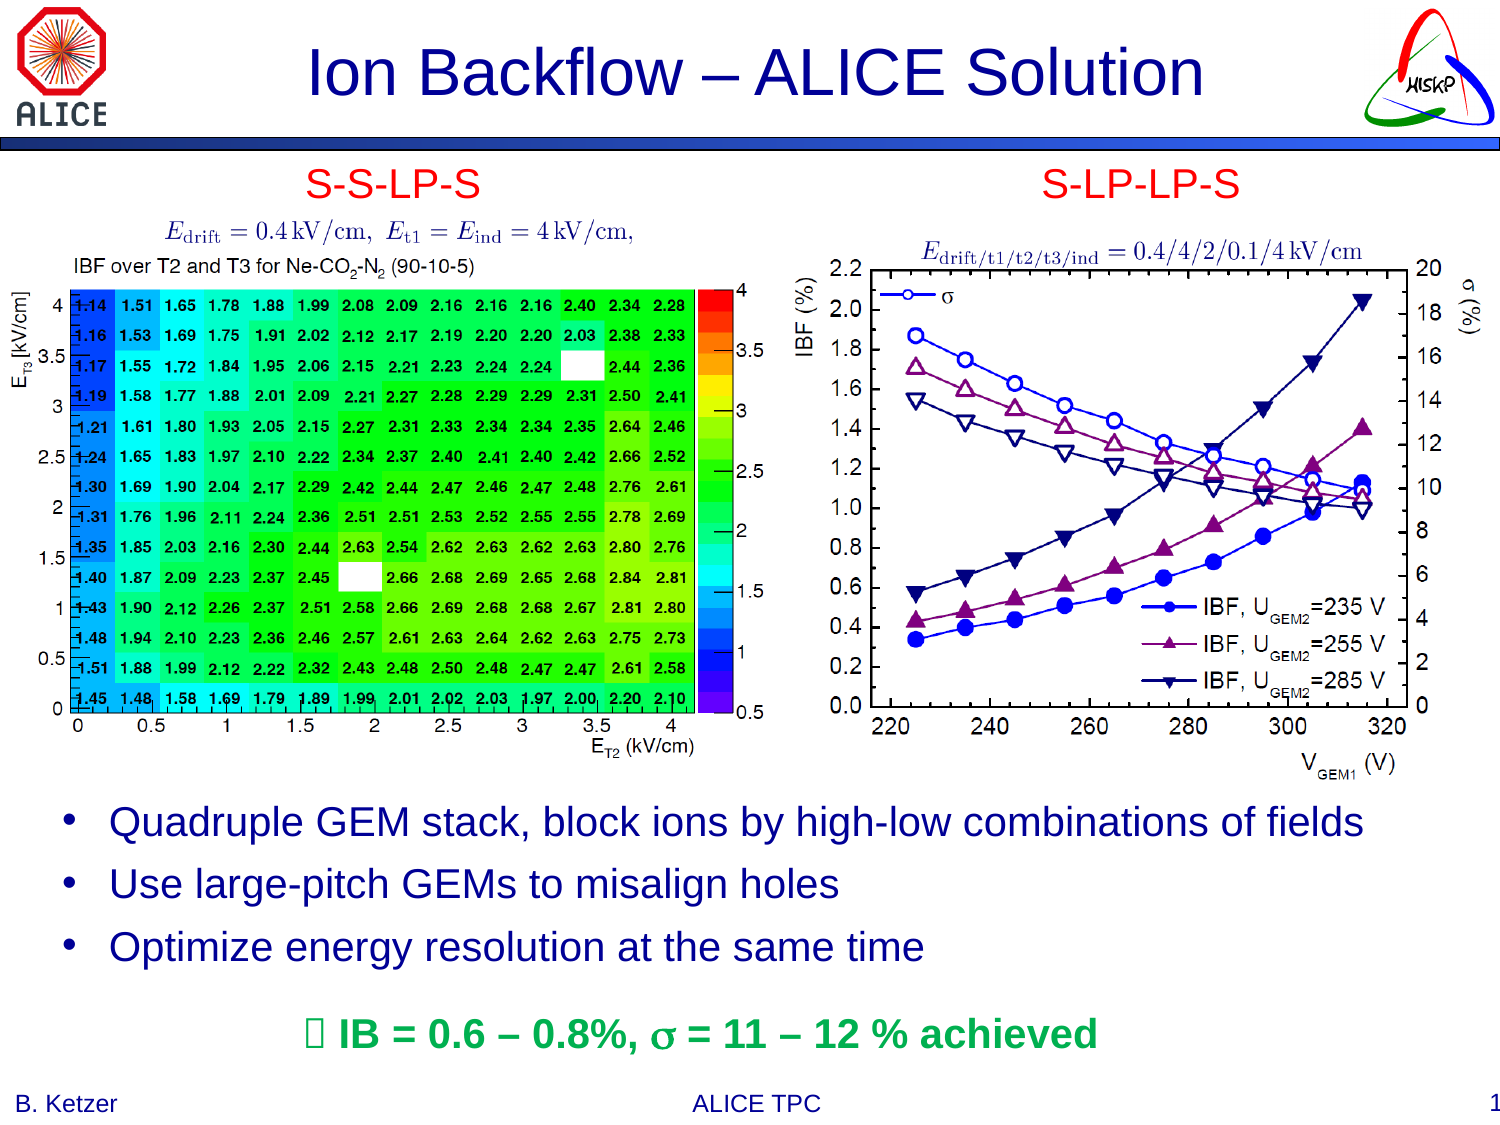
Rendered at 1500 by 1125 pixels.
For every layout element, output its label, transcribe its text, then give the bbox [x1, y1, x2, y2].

text_box  IB = 0.6 – 0.8%, s = 11 – 12 % achieved [287, 999, 1114, 1065]
title Ion Backflow – ALICE Solution [149, 0, 1363, 138]
text_box Quadruple GEM stack, block ions by high-low combinations of fields Use large-pitch GEMs to misalign holes Optimize energy resolution at the same time [47, 786, 1380, 977]
text_box S-LP-LP-S [1026, 149, 1256, 214]
picture [1364, 8, 1495, 127]
text_box S-S-LP-S [290, 149, 497, 214]
picture [0, 218, 1498, 788]
picture [17, 7, 106, 126]
